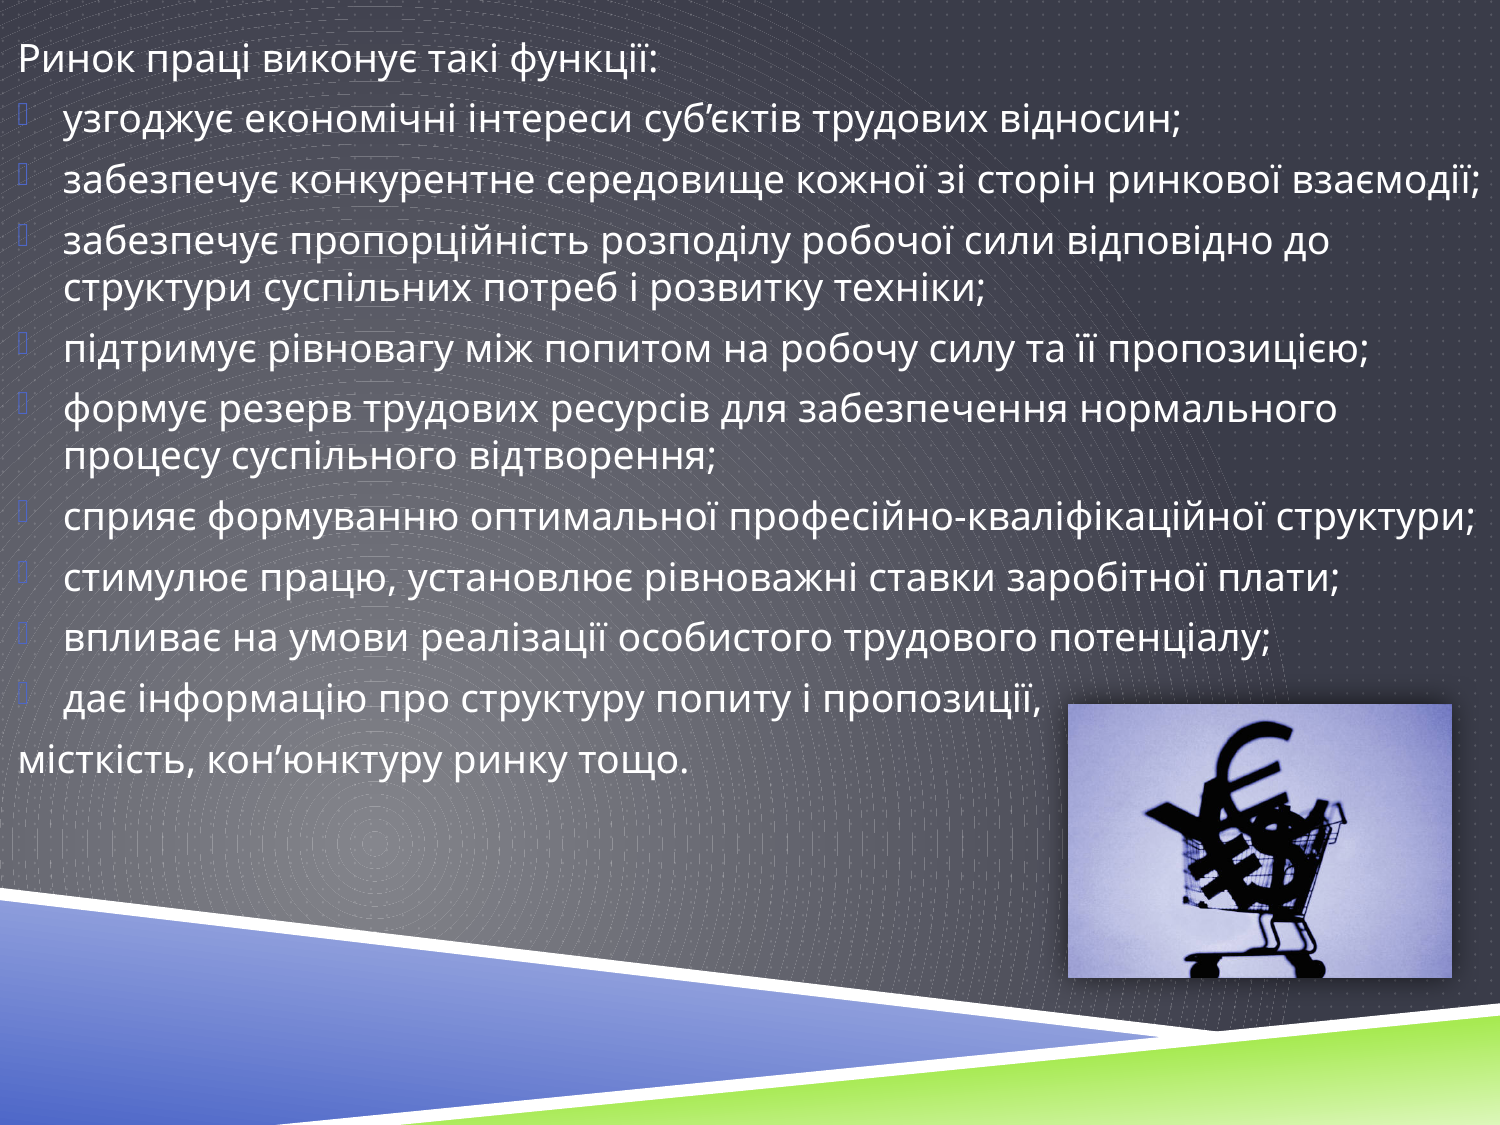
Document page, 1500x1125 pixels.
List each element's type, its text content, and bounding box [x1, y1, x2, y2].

list Ринок праці виконує такі функції: узгоджує економічні інтереси суб’єктів трудових відносин; забезпечує конкурентне середовище кожної зі сторін ринкової взаємодії; забезпечує пропорційність розподілу робочої сили відповідно до структури суспільних потреб і розвитку техніки; підтримує рівновагу між попитом на робочу силу та її пропозицією; формує резерв трудових ресурсів для забезпечення нормального процесу суспільного відтворення; сприяє формуванню оптимальної професійно-кваліфікаційної структури; стимулює працю, установлює рівноважні ставки заробітної плати; впливає на умови реалізації особистого трудового потенціалу; дає інформацію про структуру попиту і пропозиції, місткість, кон’юнктуру ринку тощо. [5, 25, 1489, 835]
picture [1068, 703, 1452, 978]
